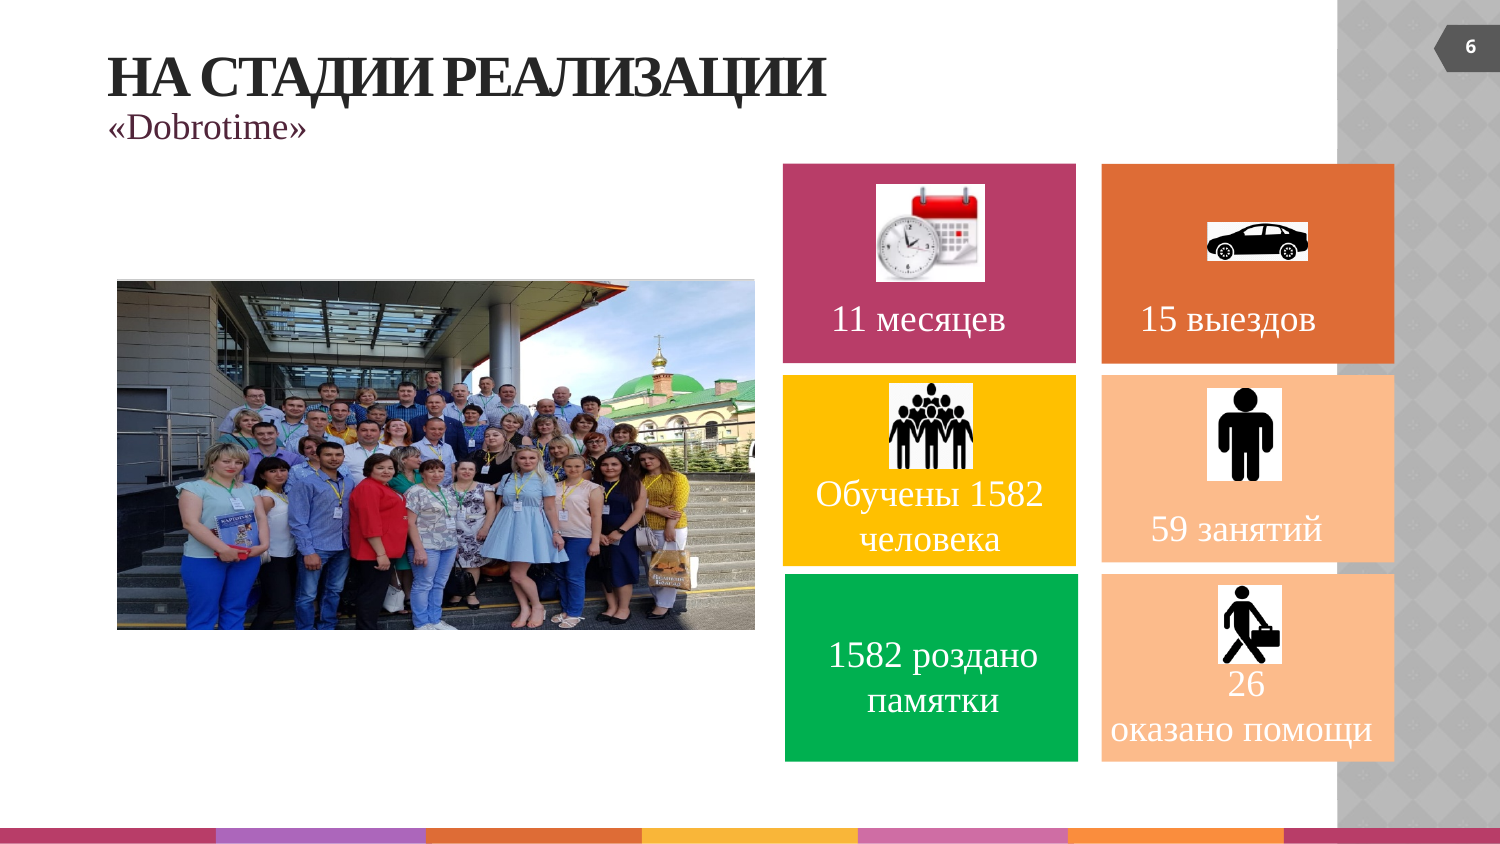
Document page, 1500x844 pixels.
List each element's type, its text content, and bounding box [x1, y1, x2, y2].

text_box [780, 160, 1079, 366]
picture [1206, 222, 1309, 262]
text_box [1098, 372, 1398, 566]
text_box [780, 372, 1079, 569]
title На стадии реализации [107, 43, 1033, 102]
text_box 15 выездов [1101, 294, 1355, 340]
text_box 26 оказано помощи [1109, 659, 1383, 750]
slide_number 6 [1439, 24, 1500, 70]
picture [888, 383, 974, 470]
picture [1206, 388, 1282, 481]
text_box 1582 роздано памятки [796, 629, 1070, 720]
text_box 11 месяцев [796, 294, 1050, 340]
list «Dobrotime» [107, 107, 783, 141]
text_box Обучены 1582 человека [793, 468, 1067, 559]
picture [875, 183, 985, 282]
text_box 59 занятий [1109, 503, 1383, 549]
text_box [1098, 571, 1398, 765]
picture [116, 280, 755, 630]
picture [1218, 585, 1282, 664]
text_box [1098, 161, 1398, 367]
text_box [782, 571, 1081, 765]
